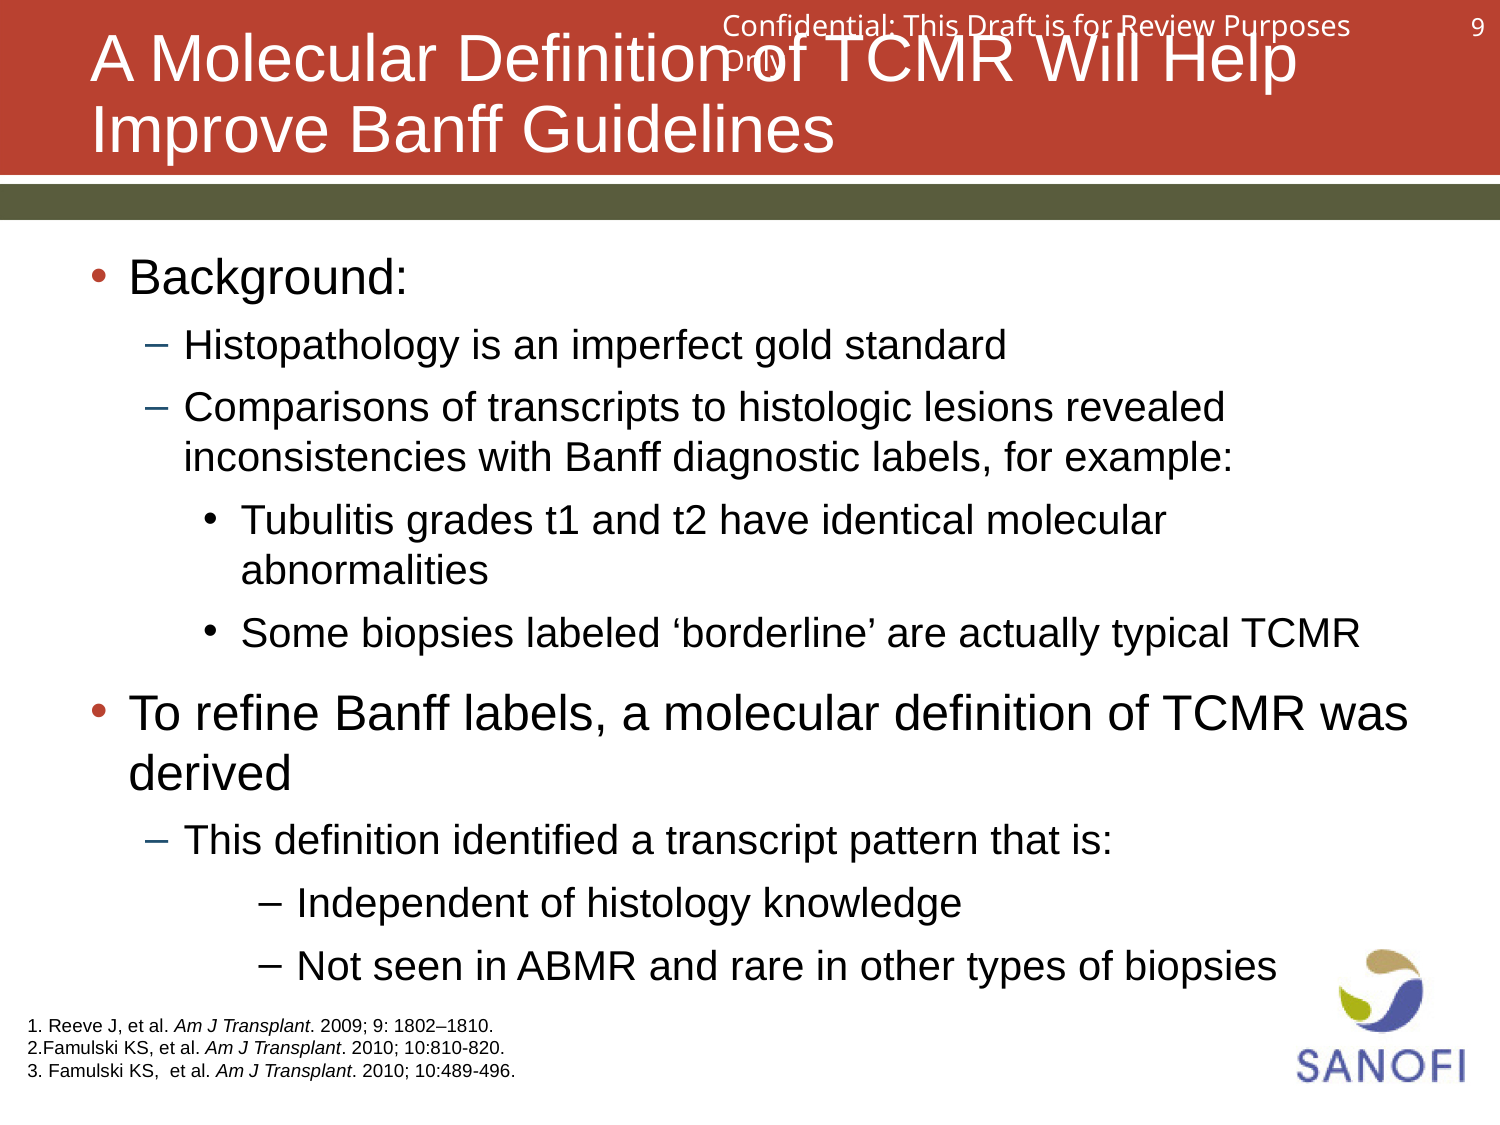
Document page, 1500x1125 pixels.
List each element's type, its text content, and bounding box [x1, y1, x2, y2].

title A Molecular Definition of TCMR Will Help Improve Banff Guidelines [75, 0, 1425, 175]
list Background: Histopathology is an imperfect gold standard Comparisons of transcripts to histologic lesions revealed inconsistencies with Banff diagnostic labels, for example: Tubulitis grades t1 and t2 have identical molecular abnormalities Some biopsies labeled ‘borderline’ are actually typical TCMR To refine Banff labels, a molecular definition of TCMR was derived This definition identified a transcript pattern that is: Independent of histology knowledge Not seen in ABMR and rare in other types of biopsies [75, 237, 1425, 1005]
text_box 1. Reeve J, et al. Am J Transplant. 2009; 9: 1802–1810. 2.Famulski KS, et al. Am J Transplant. 2010; 10:810-820. 3. Famulski KS, et al. Am J Transplant. 2010; 10:489-496. [12, 1006, 1068, 1089]
picture [0, 0, 1500, 1125]
